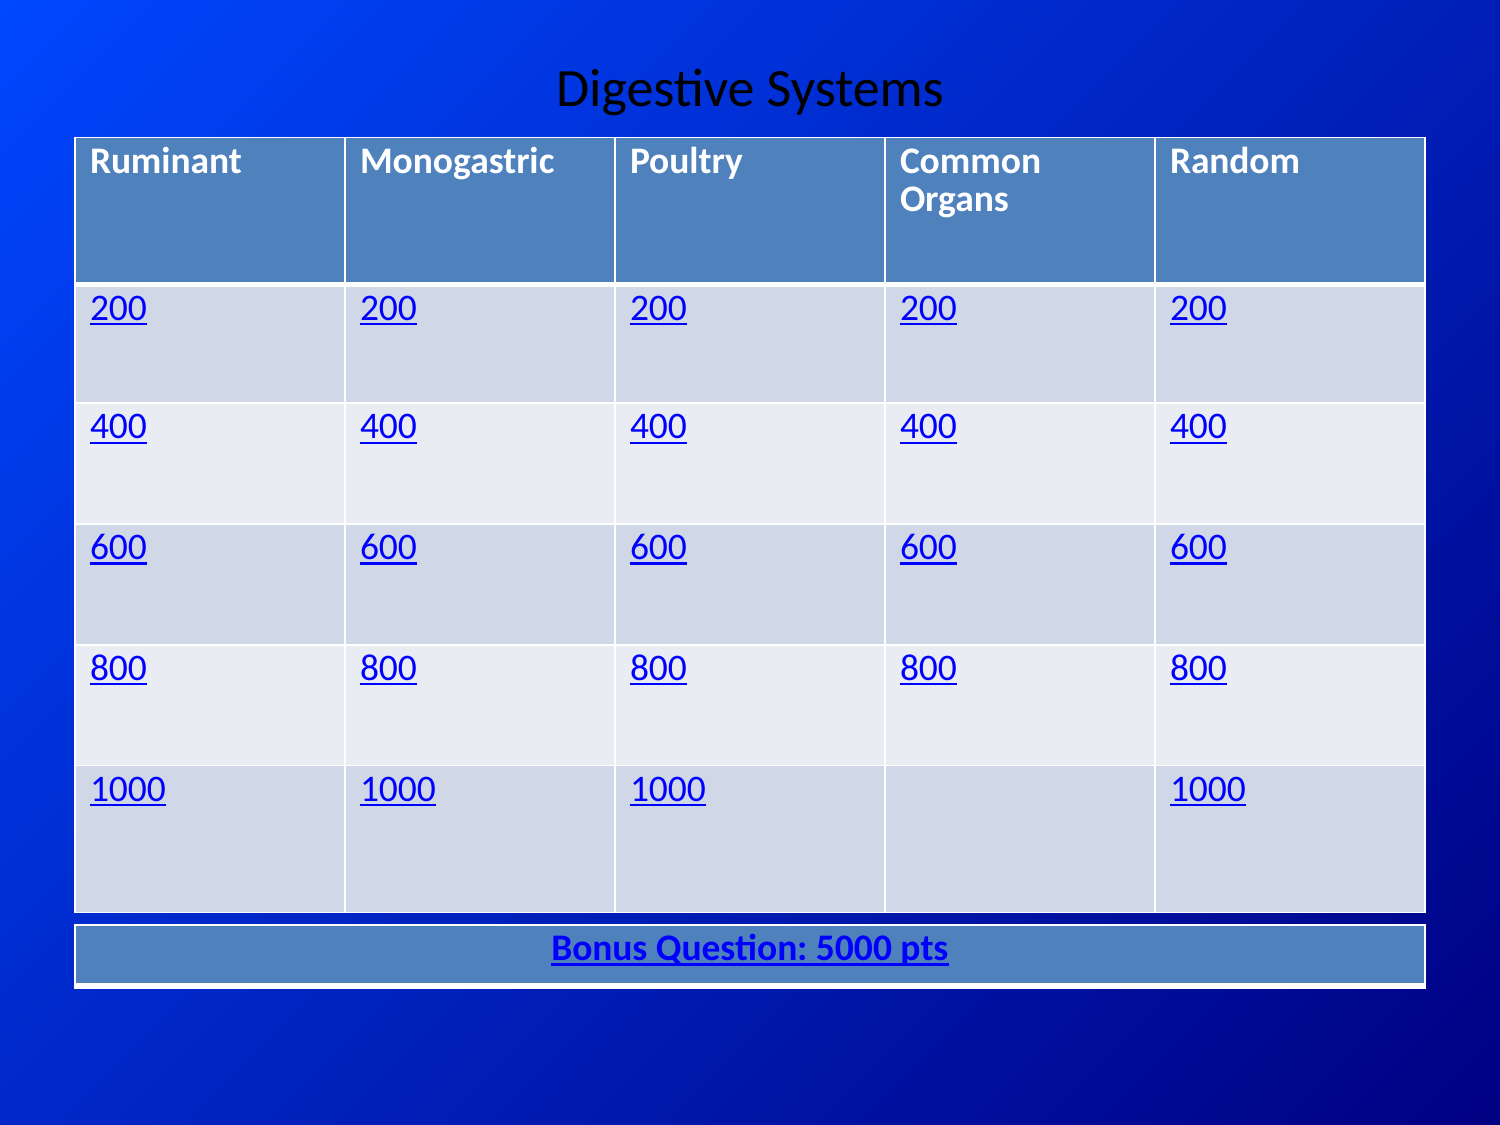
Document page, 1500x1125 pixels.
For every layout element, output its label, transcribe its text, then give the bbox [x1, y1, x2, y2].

table_cell 200 [886, 287, 1154, 402]
table_header Random [1156, 138, 1424, 282]
table_cell 600 [346, 525, 614, 644]
table_cell 200 [616, 287, 884, 402]
table_cell 200 [346, 287, 614, 402]
table_header Poultry [616, 138, 884, 282]
table_cell 1000 [346, 766, 614, 912]
table_cell 200 [76, 287, 344, 402]
table_cell 400 [886, 404, 1154, 523]
table_cell 800 [886, 646, 1154, 765]
table_cell 1000 [616, 766, 884, 912]
table_cell 800 [346, 646, 614, 765]
table_cell 400 [76, 404, 344, 523]
table_cell 600 [886, 525, 1154, 644]
table_cell 400 [616, 404, 884, 523]
table_cell 800 [616, 646, 884, 765]
table_header Common Organs [886, 138, 1154, 282]
table_cell 200 [1156, 287, 1424, 402]
table_cell 400 [346, 404, 614, 523]
table_cell [886, 766, 1154, 912]
table_header Ruminant [76, 138, 344, 282]
table_cell 800 [1156, 646, 1424, 765]
title Digestive Systems [75, 45, 1425, 125]
table_header Monogastric [346, 138, 614, 282]
table_cell 600 [1156, 525, 1424, 644]
table_cell 600 [76, 525, 344, 644]
table_cell 600 [616, 525, 884, 644]
table_header Bonus Question: 5000 pts [76, 926, 1424, 983]
table_cell 800 [76, 646, 344, 765]
table_cell 1000 [1156, 766, 1424, 912]
table_cell 1000 [76, 766, 344, 912]
table_cell 400 [1156, 404, 1424, 523]
